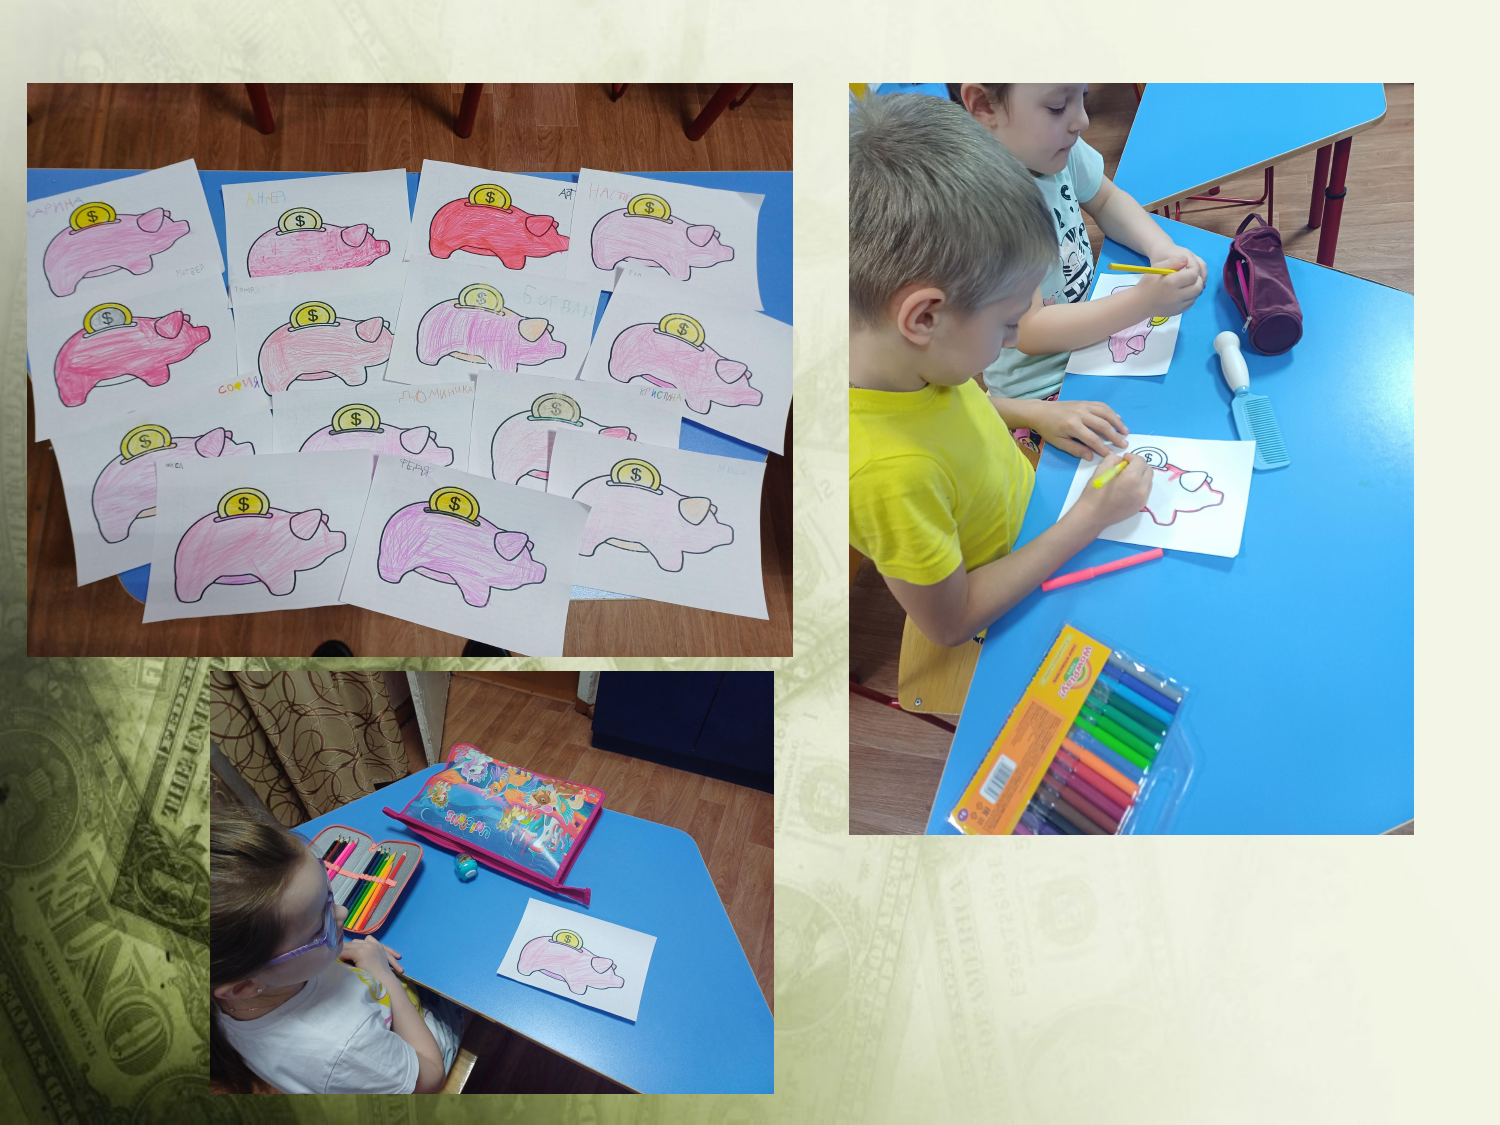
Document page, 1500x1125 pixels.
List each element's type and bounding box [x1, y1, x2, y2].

picture [0, 0, 1500, 1125]
list [27, 83, 793, 657]
